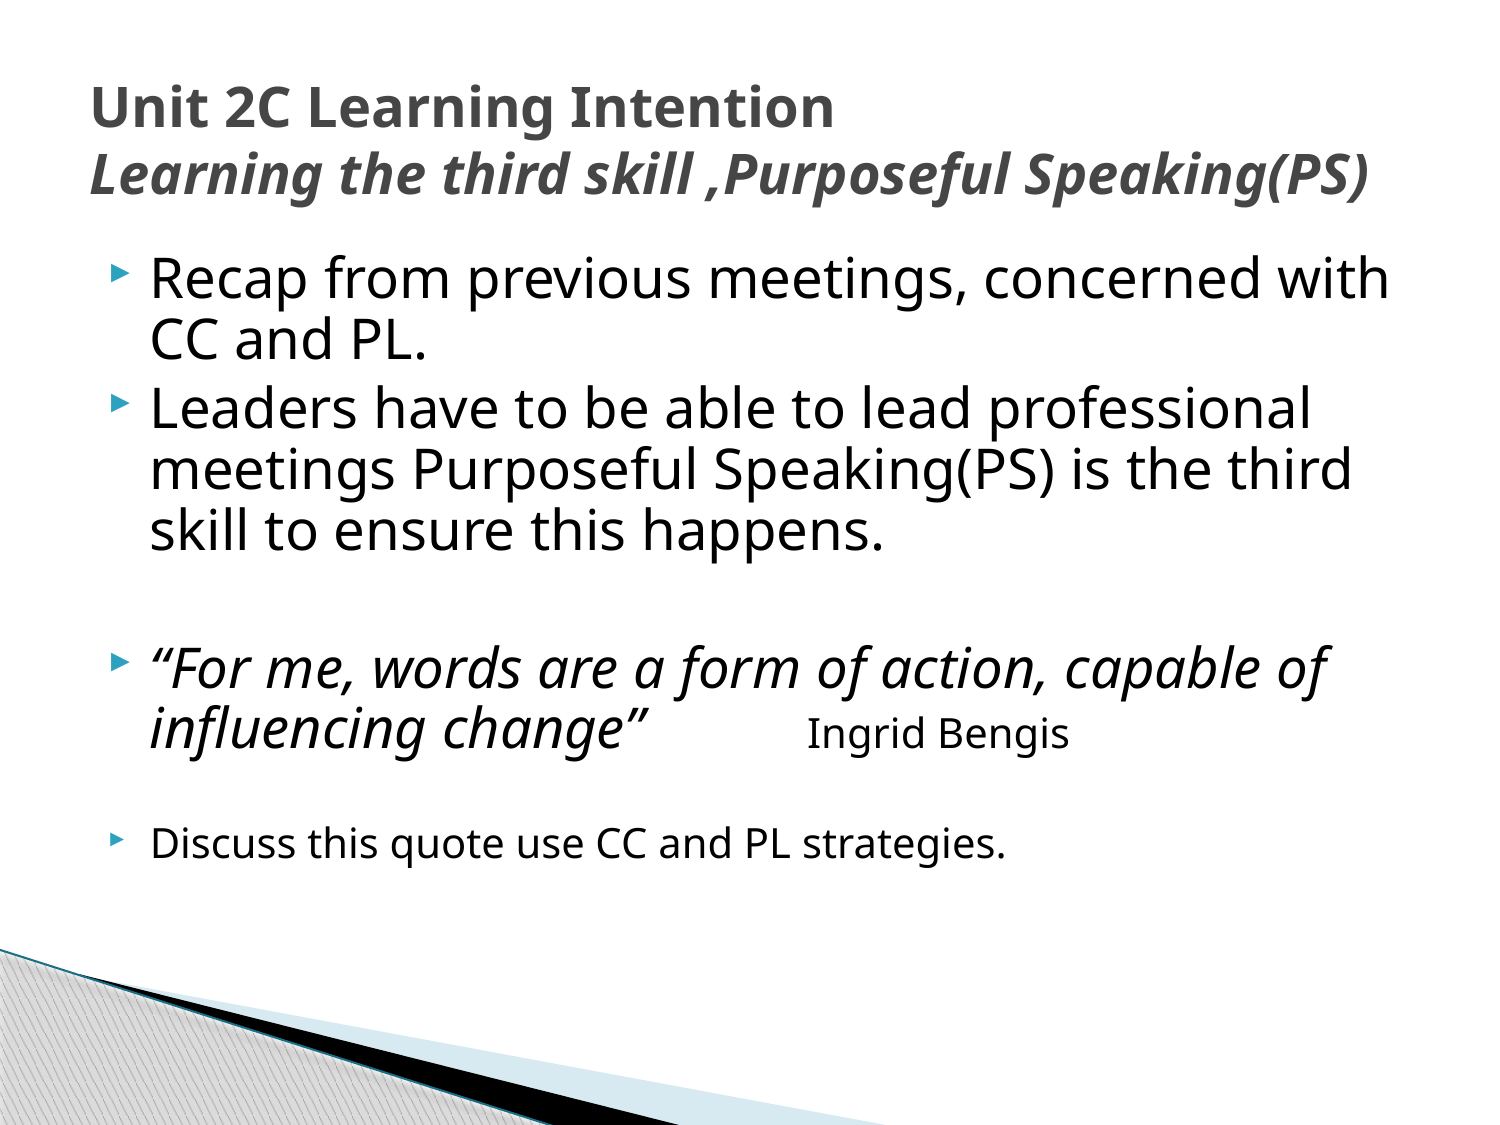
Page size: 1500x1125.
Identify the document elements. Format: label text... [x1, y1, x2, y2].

list Recap from previous meetings, concerned with CC and PL. Leaders have to be able to lead professional meetings Purposeful Speaking(PS) is the third skill to ensure this happens. “For me, words are a form of action, capable of influencing change” Ingrid Bengis Discuss this quote use CC and PL strategies. [75, 242, 1425, 986]
title Unit 2C Learning Intention Learning the third skill ,Purposeful Speaking(PS) [75, 45, 1425, 233]
